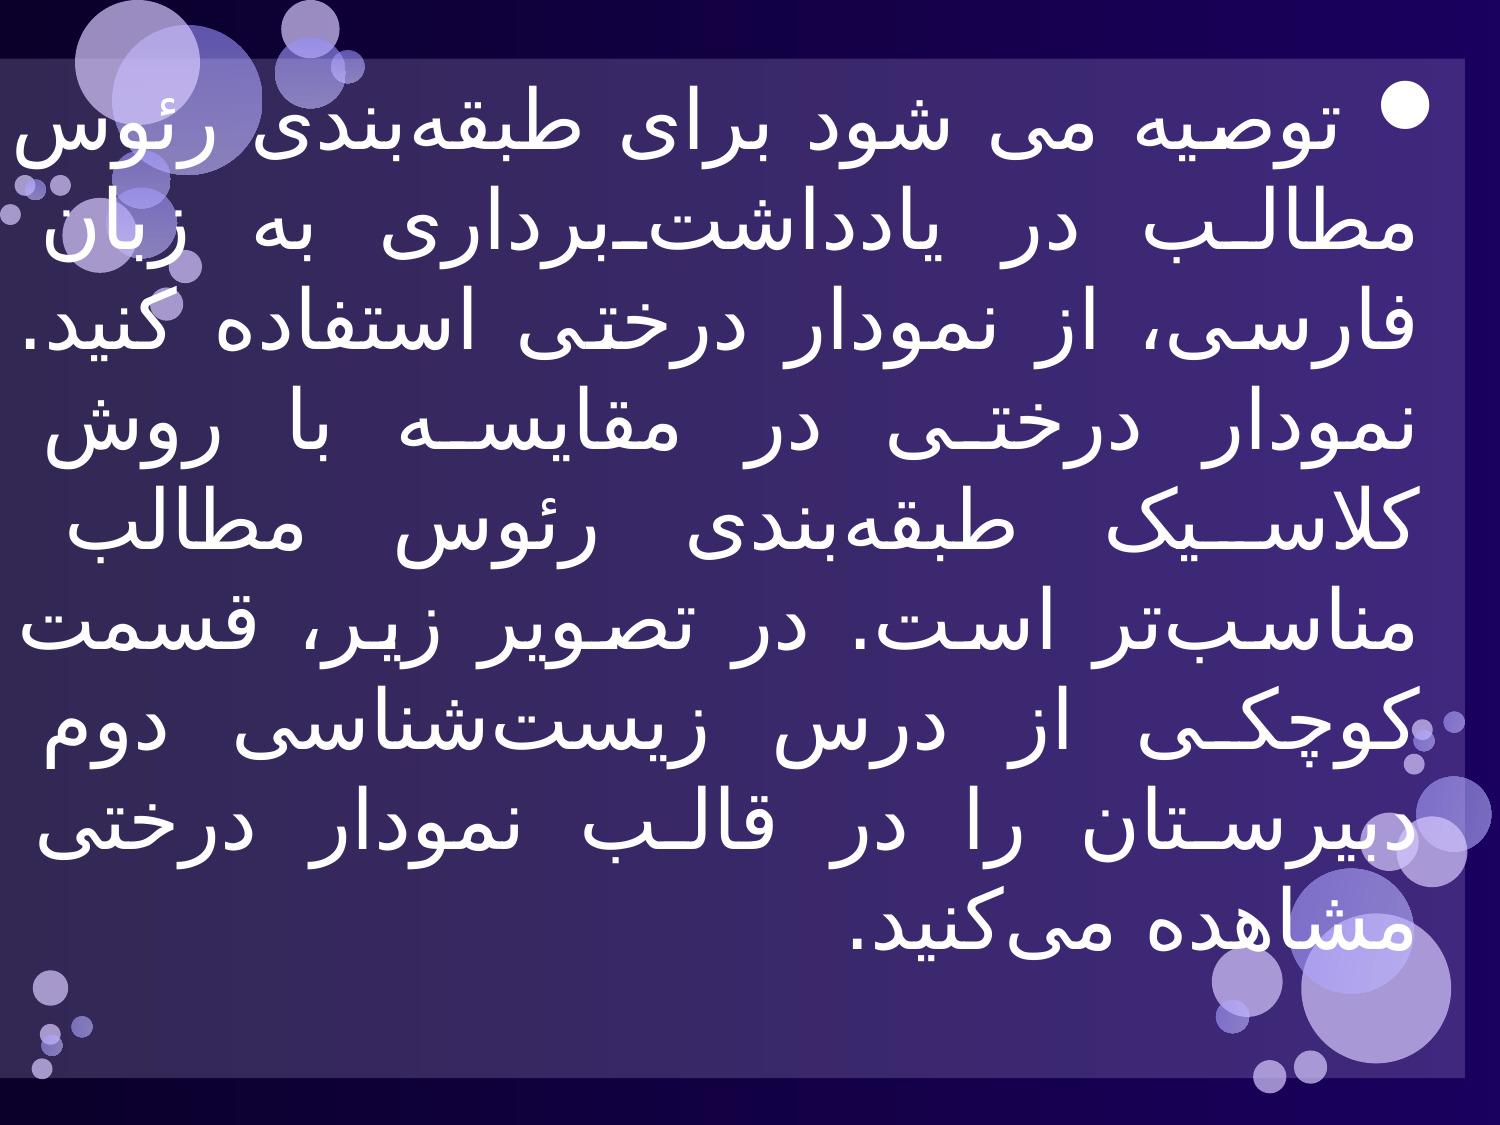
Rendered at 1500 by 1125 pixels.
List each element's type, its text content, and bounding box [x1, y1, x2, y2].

list توصیه می شود برای طبقه‌بندی رئوس مطالب در یادداشت‌برداری به زبان فارسی، از نمودار درختی استفاده کنید. نمودار درختی در مقایسه با روش کلاسیک طبقه‌بندی رئوس مطالب مناسب‌تر است. در تصویر زیر، قسمت کوچکی از درس زیست‌شناسی دوم دبیرستان را در قالب نمودار درختی مشاهده می‌کنید. [0, 58, 1465, 1079]
